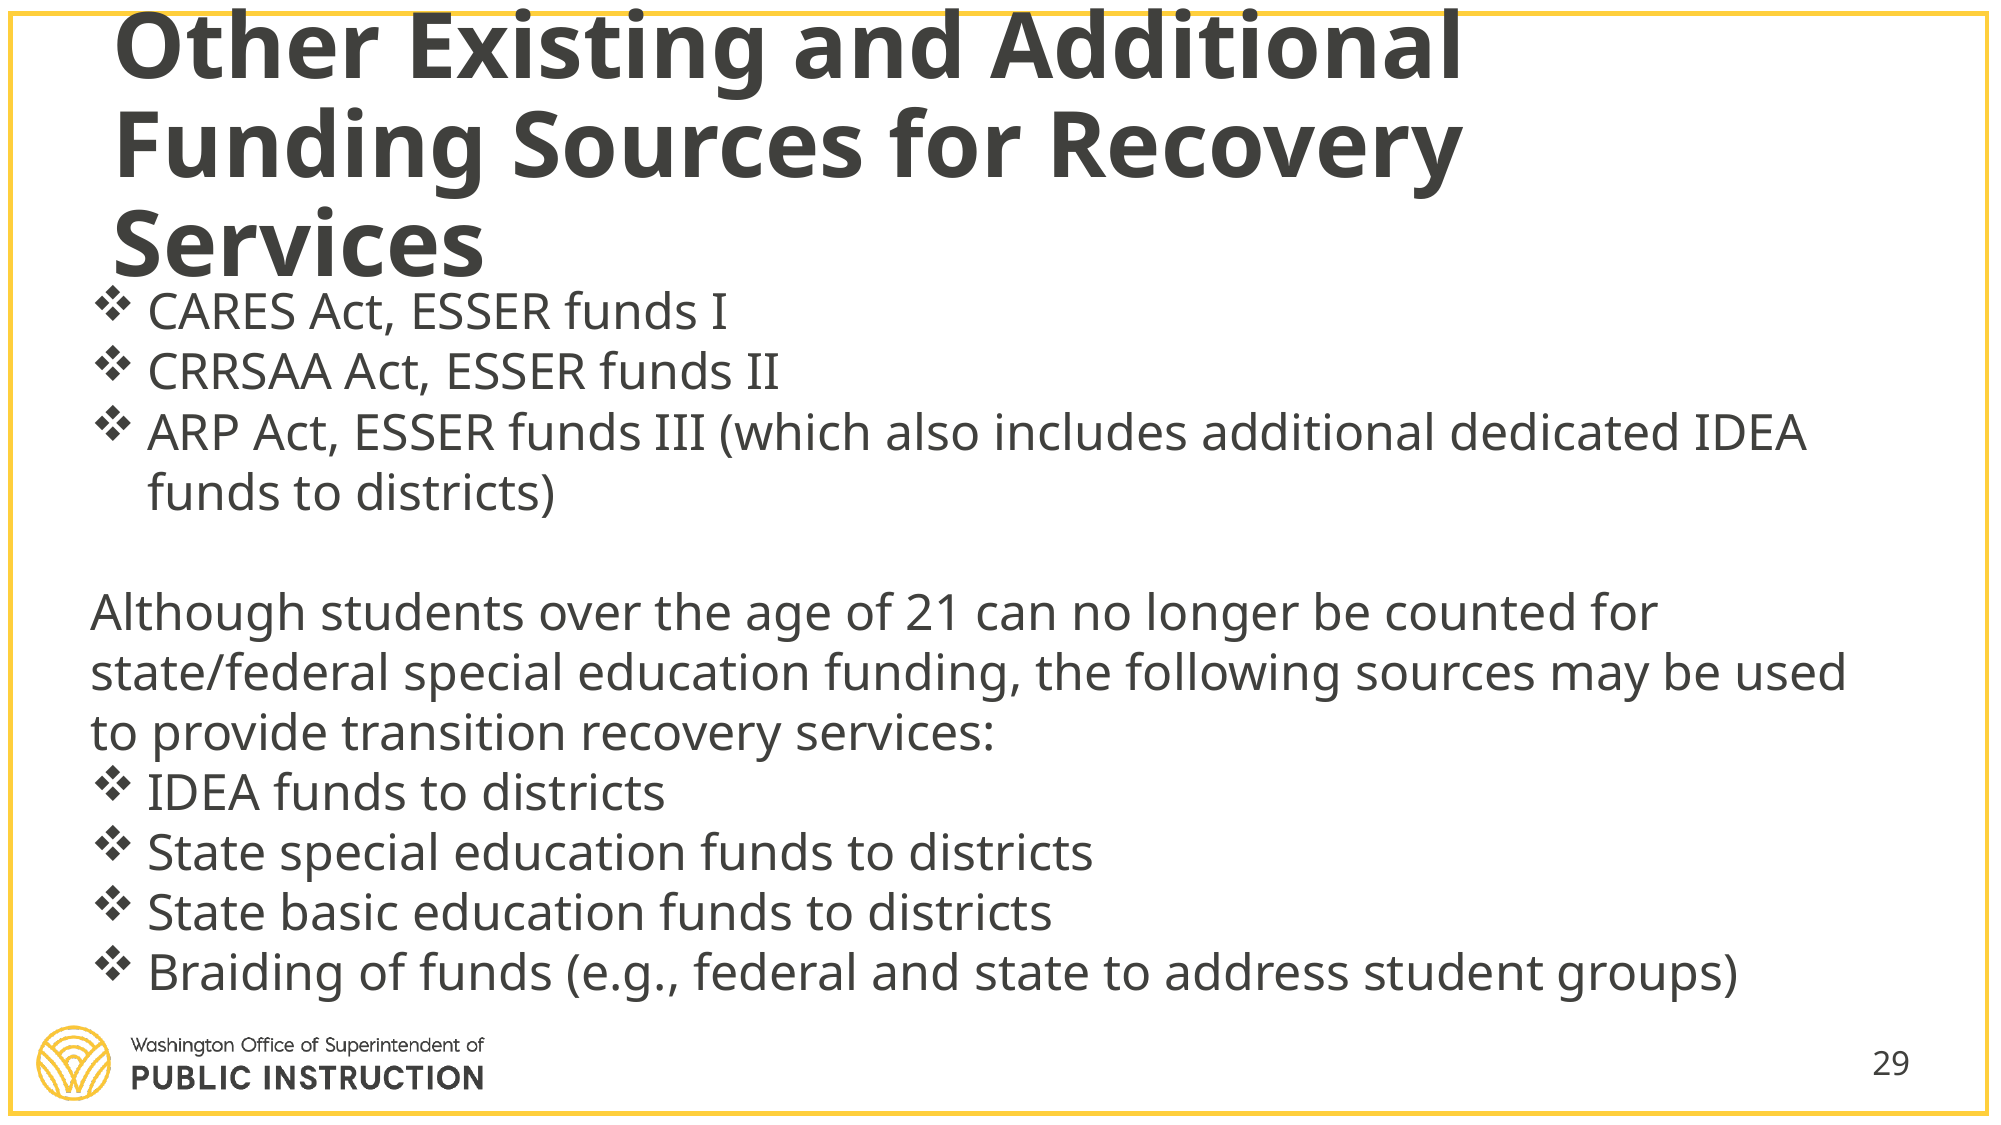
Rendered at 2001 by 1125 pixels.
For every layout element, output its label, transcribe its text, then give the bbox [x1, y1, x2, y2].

title Other Existing and Additional Funding Sources for Recovery Services [97, 39, 1823, 257]
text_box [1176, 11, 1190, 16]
picture [36, 1025, 485, 1101]
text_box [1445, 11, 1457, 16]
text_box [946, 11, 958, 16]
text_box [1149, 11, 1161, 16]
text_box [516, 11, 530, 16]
slide_number 29 [1857, 1034, 1963, 1095]
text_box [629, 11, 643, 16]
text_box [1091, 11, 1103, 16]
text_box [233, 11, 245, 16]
text_box CARES Act, ESSER funds I CRRSAA Act, ESSER funds II ARP Act, ESSER funds III (which also includes additional dedicated IDEA funds to districts) Although students over the age of 21 can no longer be counted for state/federal special education funding, the following sources may be used to provide transition recovery services: IDEA funds to districts State special education funds to districts State basic education funds to districts Braiding of funds (e.g., federal and state to address student groups) [75, 272, 1909, 1008]
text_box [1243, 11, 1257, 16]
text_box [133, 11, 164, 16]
